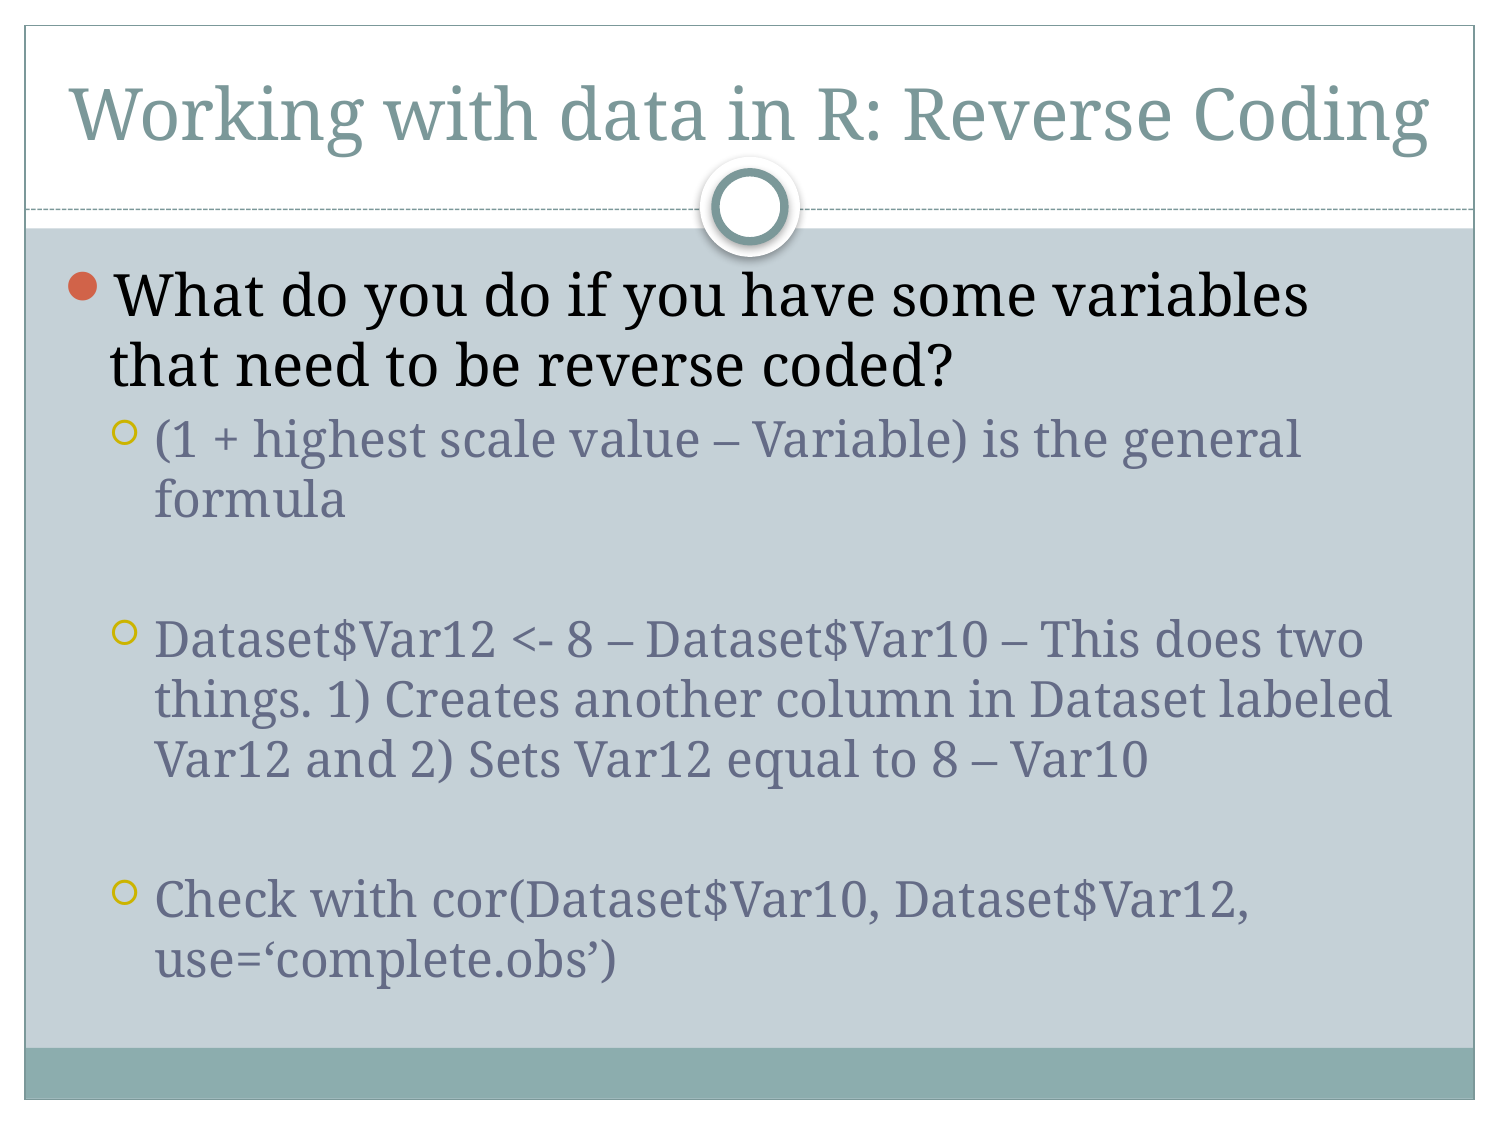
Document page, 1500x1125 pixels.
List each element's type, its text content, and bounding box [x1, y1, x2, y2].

title Working with data in R: Reverse Coding [49, 37, 1450, 162]
list What do you do if you have some variables that need to be reverse coded? (1 + highest scale value – Variable) is the general formula Dataset$Var12 <- 8 – Dataset$Var10 – This does two things. 1) Creates another column in Dataset labeled Var12 and 2) Sets Var12 equal to 8 – Var10 Check with cor(Dataset$Var10, Dataset$Var12, use=‘complete.obs’) [49, 250, 1445, 1001]
